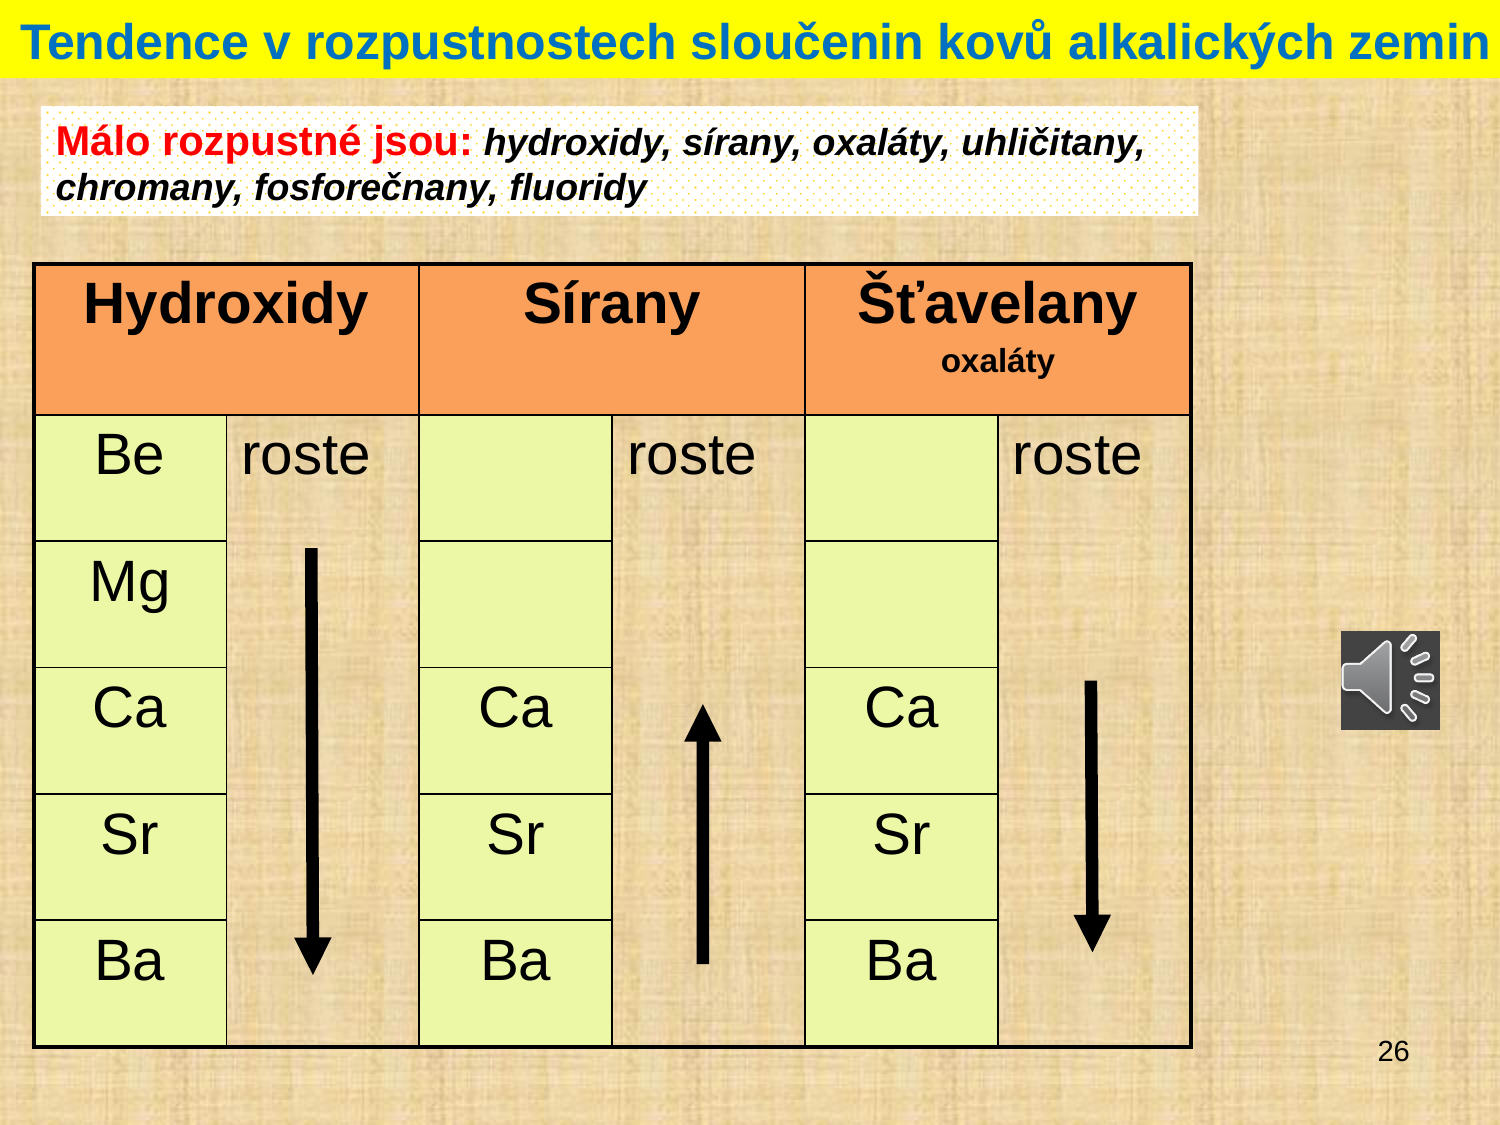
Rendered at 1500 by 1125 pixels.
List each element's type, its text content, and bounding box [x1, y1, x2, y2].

table_cell roste [613, 416, 804, 1045]
table_cell Sr [806, 795, 997, 919]
table_cell [420, 542, 611, 667]
table_cell roste [999, 416, 1189, 1045]
table_cell Ba [36, 921, 226, 1045]
slide_number 26 [1074, 1024, 1426, 1103]
table_cell Mg [36, 542, 226, 667]
table_header Šťavelany oxaláty [806, 266, 1189, 414]
table_cell [420, 416, 611, 540]
table_cell Ca [420, 668, 611, 793]
table_cell Ca [36, 668, 226, 793]
table_cell Ba [420, 921, 611, 1045]
table_cell Ba [806, 921, 997, 1045]
text_box [1086, 680, 1099, 953]
table_cell Sr [420, 795, 611, 919]
text_box [696, 704, 710, 965]
table_cell roste [227, 416, 418, 1045]
table_cell Sr [36, 795, 226, 919]
text_box Málo rozpustné jsou: hydroxidy, sírany, oxaláty, uhličitany, chromany, fosforečnany, fluoridy [40, 106, 1199, 216]
text_box [306, 548, 320, 976]
table_cell [806, 542, 997, 667]
table_cell Ca [806, 668, 997, 793]
table_header Hydroxidy [36, 266, 418, 414]
picture [0, 79, 1500, 1125]
table_header Sírany [420, 266, 804, 414]
table_cell Be [36, 416, 226, 540]
text_box Tendence v rozpustnostech sloučenin kovů alkalických zemin [0, 0, 1500, 79]
table_cell [806, 416, 997, 540]
